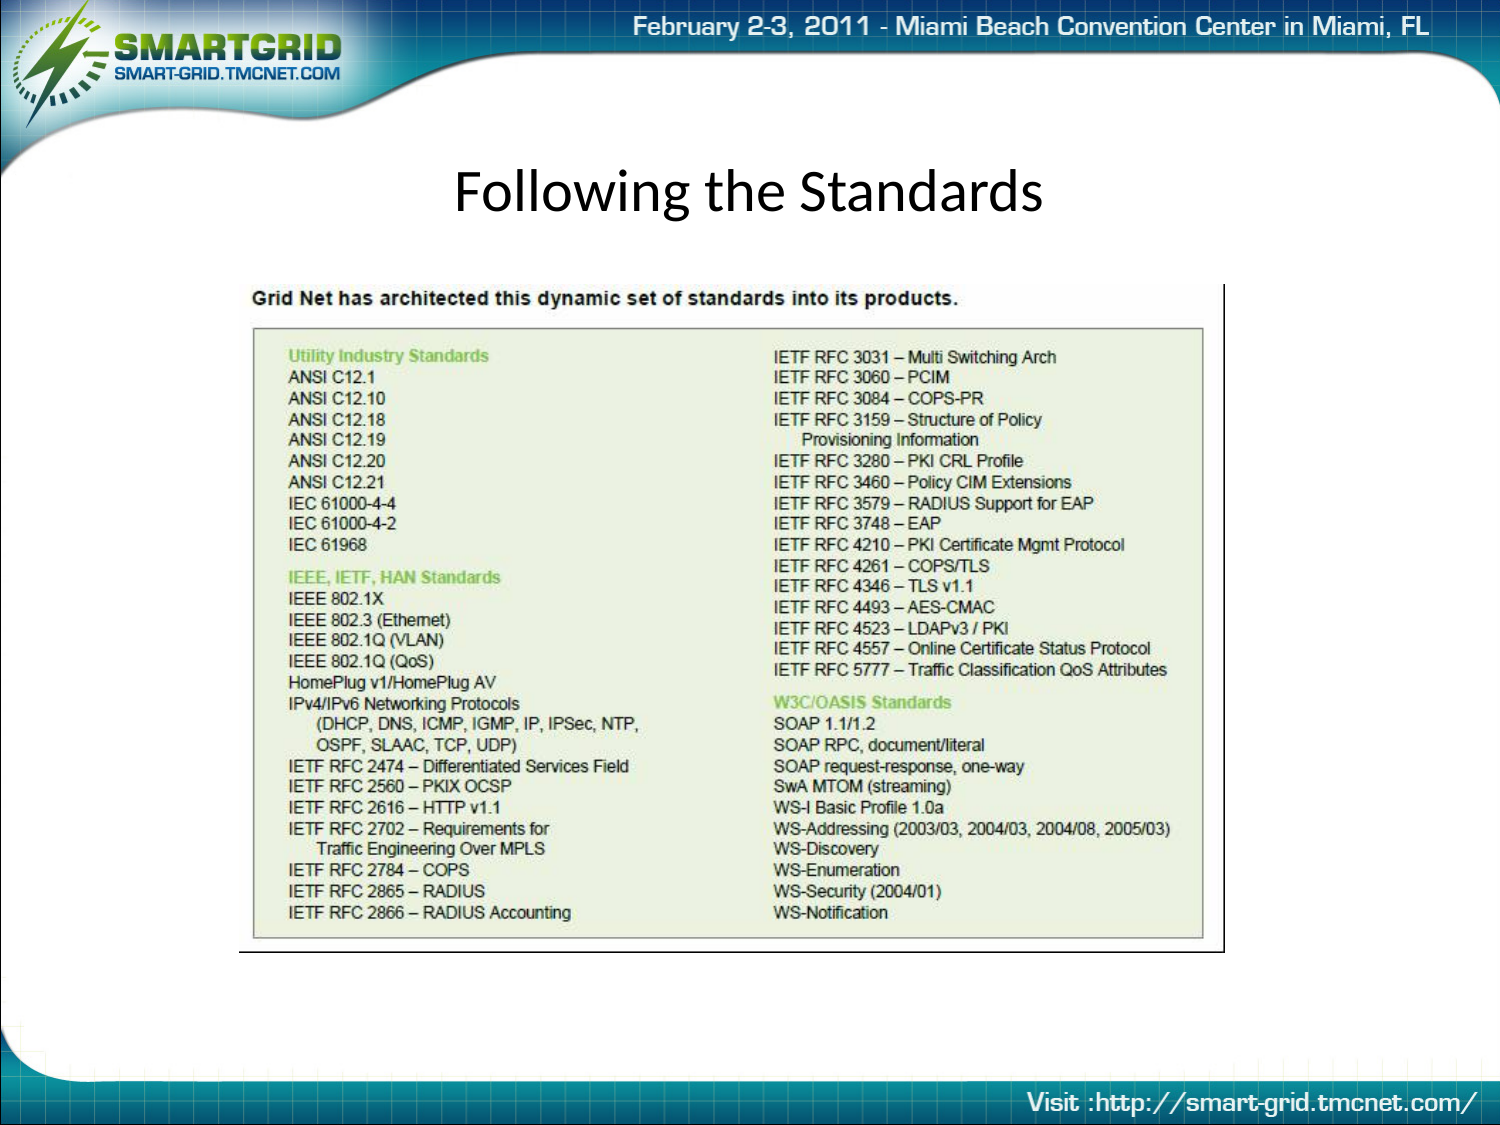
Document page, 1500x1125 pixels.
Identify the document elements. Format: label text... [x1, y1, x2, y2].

picture [0, 0, 1500, 1125]
title Following the Standards [225, 137, 1275, 308]
